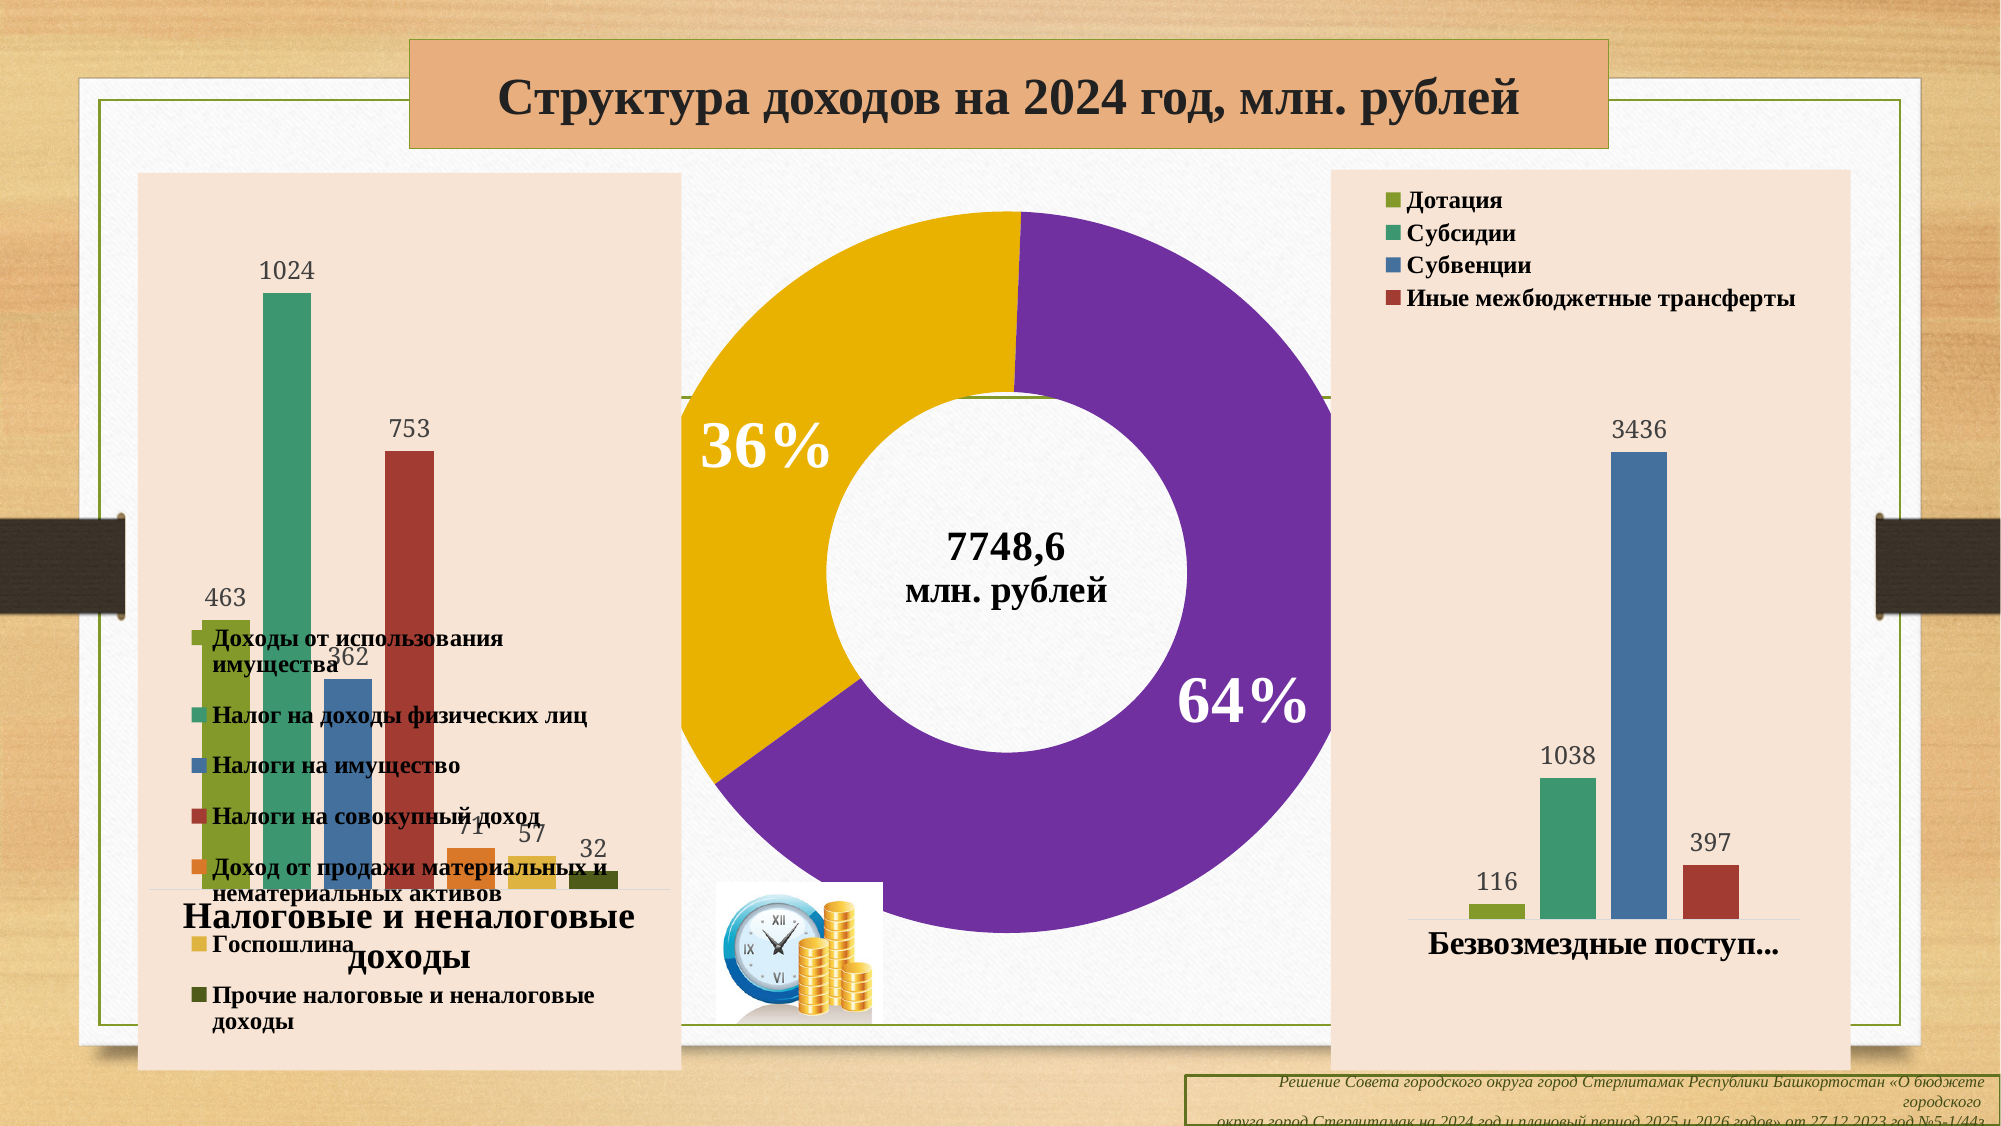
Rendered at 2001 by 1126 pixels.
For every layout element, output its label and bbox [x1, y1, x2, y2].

picture [0, 0, 2001, 1126]
title [409, 39, 1609, 149]
text_box [1184, 1074, 2001, 1126]
chart [137, 169, 1851, 1071]
